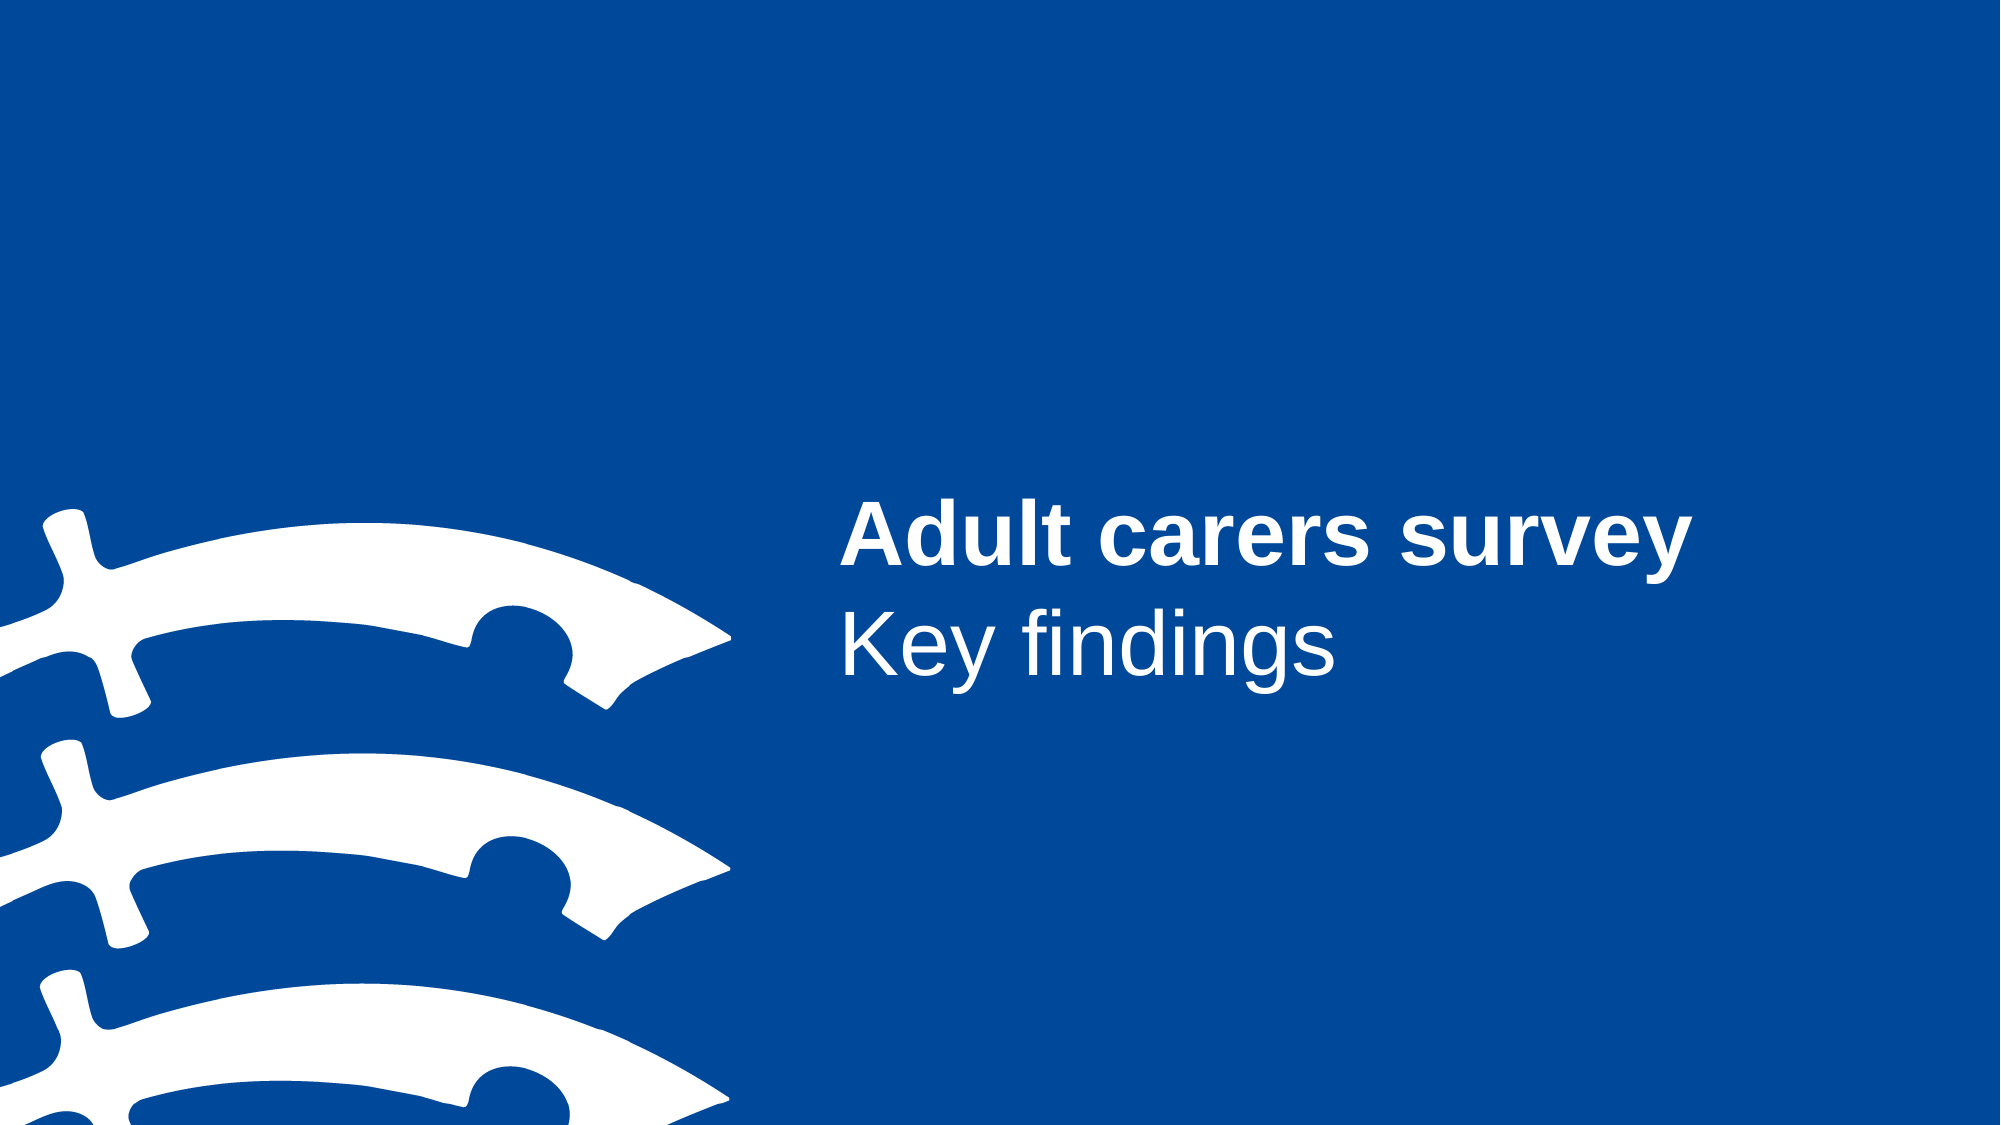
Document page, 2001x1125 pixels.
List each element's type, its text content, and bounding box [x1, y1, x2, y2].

picture [0, 509, 732, 1125]
title Adult carers survey Key findings [823, 431, 1950, 694]
